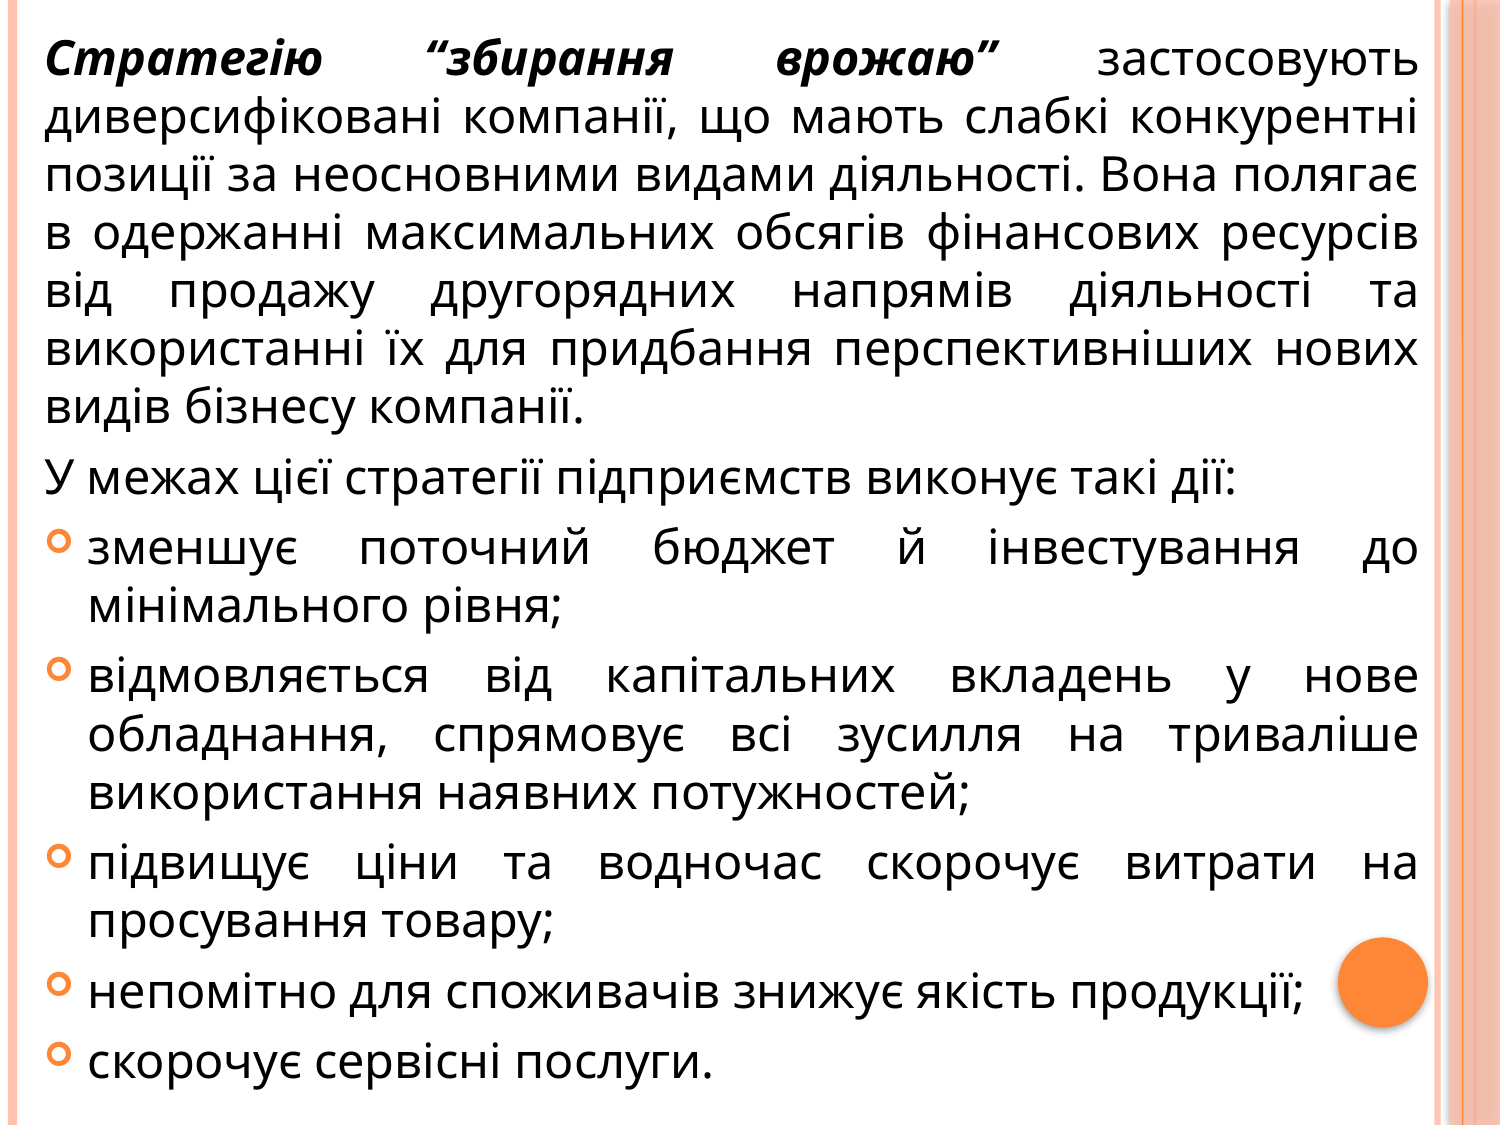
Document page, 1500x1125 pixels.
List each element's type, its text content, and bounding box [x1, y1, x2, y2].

list Стратегію “збирання врожаю” застосовують диверсифіковані компанії, що мають слабкі конкурентні позиції за неосновними видами діяльності. Вона полягає в одержанні максимальних обсягів фінансових ресурсів від продажу другорядних напрямів діяльності та використанні їх для придбання перспективніших нових видів бізнесу компанії. У межах цієї стратегії підприємств виконує такі дії: зменшує поточний бюджет й інвестування до мінімального рівня; відмовляється від капітальних вкладень у нове обладнання, спрямовує всі зусилля на триваліше використання наявних потужностей; підвищує ціни та водночас скорочує витрати на просування товару; непомітно для споживачів знижує якість продукції; скорочує сервісні послуги. [29, 19, 1436, 1106]
